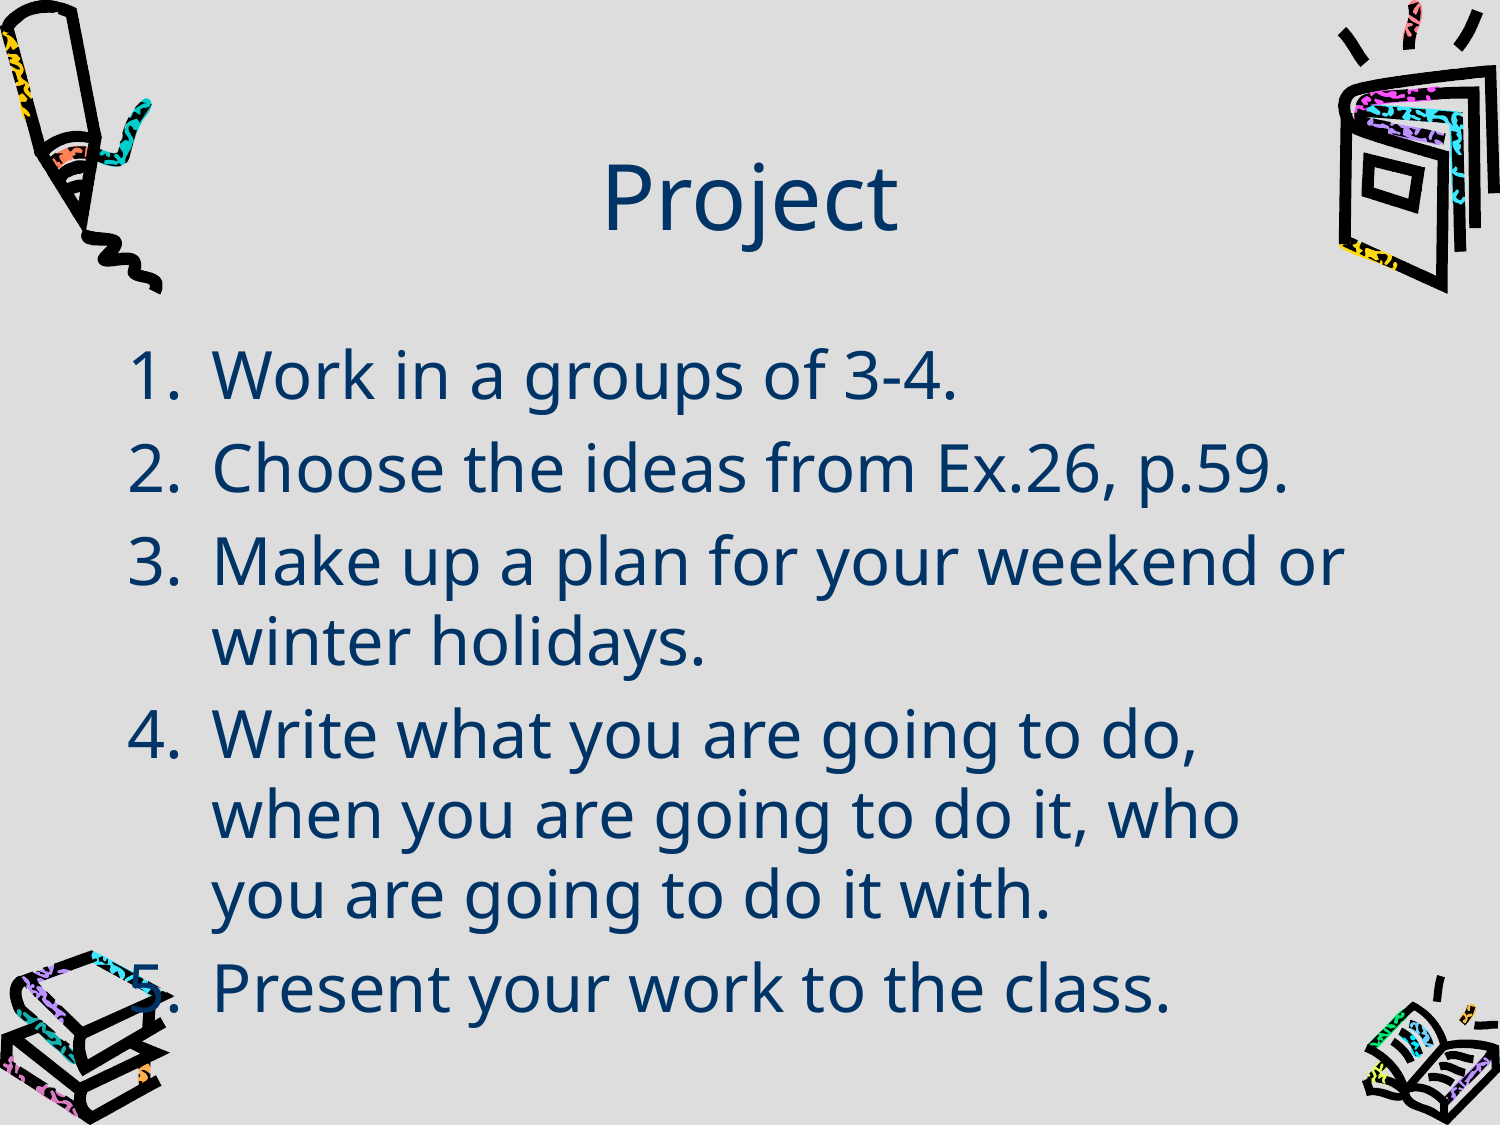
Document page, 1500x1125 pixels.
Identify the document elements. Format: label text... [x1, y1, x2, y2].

list Work in a groups of 3-4. Choose the ideas from Ex.26, p.59. Make up a plan for your weekend or winter holidays. Write what you are going to do, when you are going to do it, who you are going to do it with. Present your work to the class. [112, 324, 1388, 1000]
title Project [112, 99, 1388, 288]
